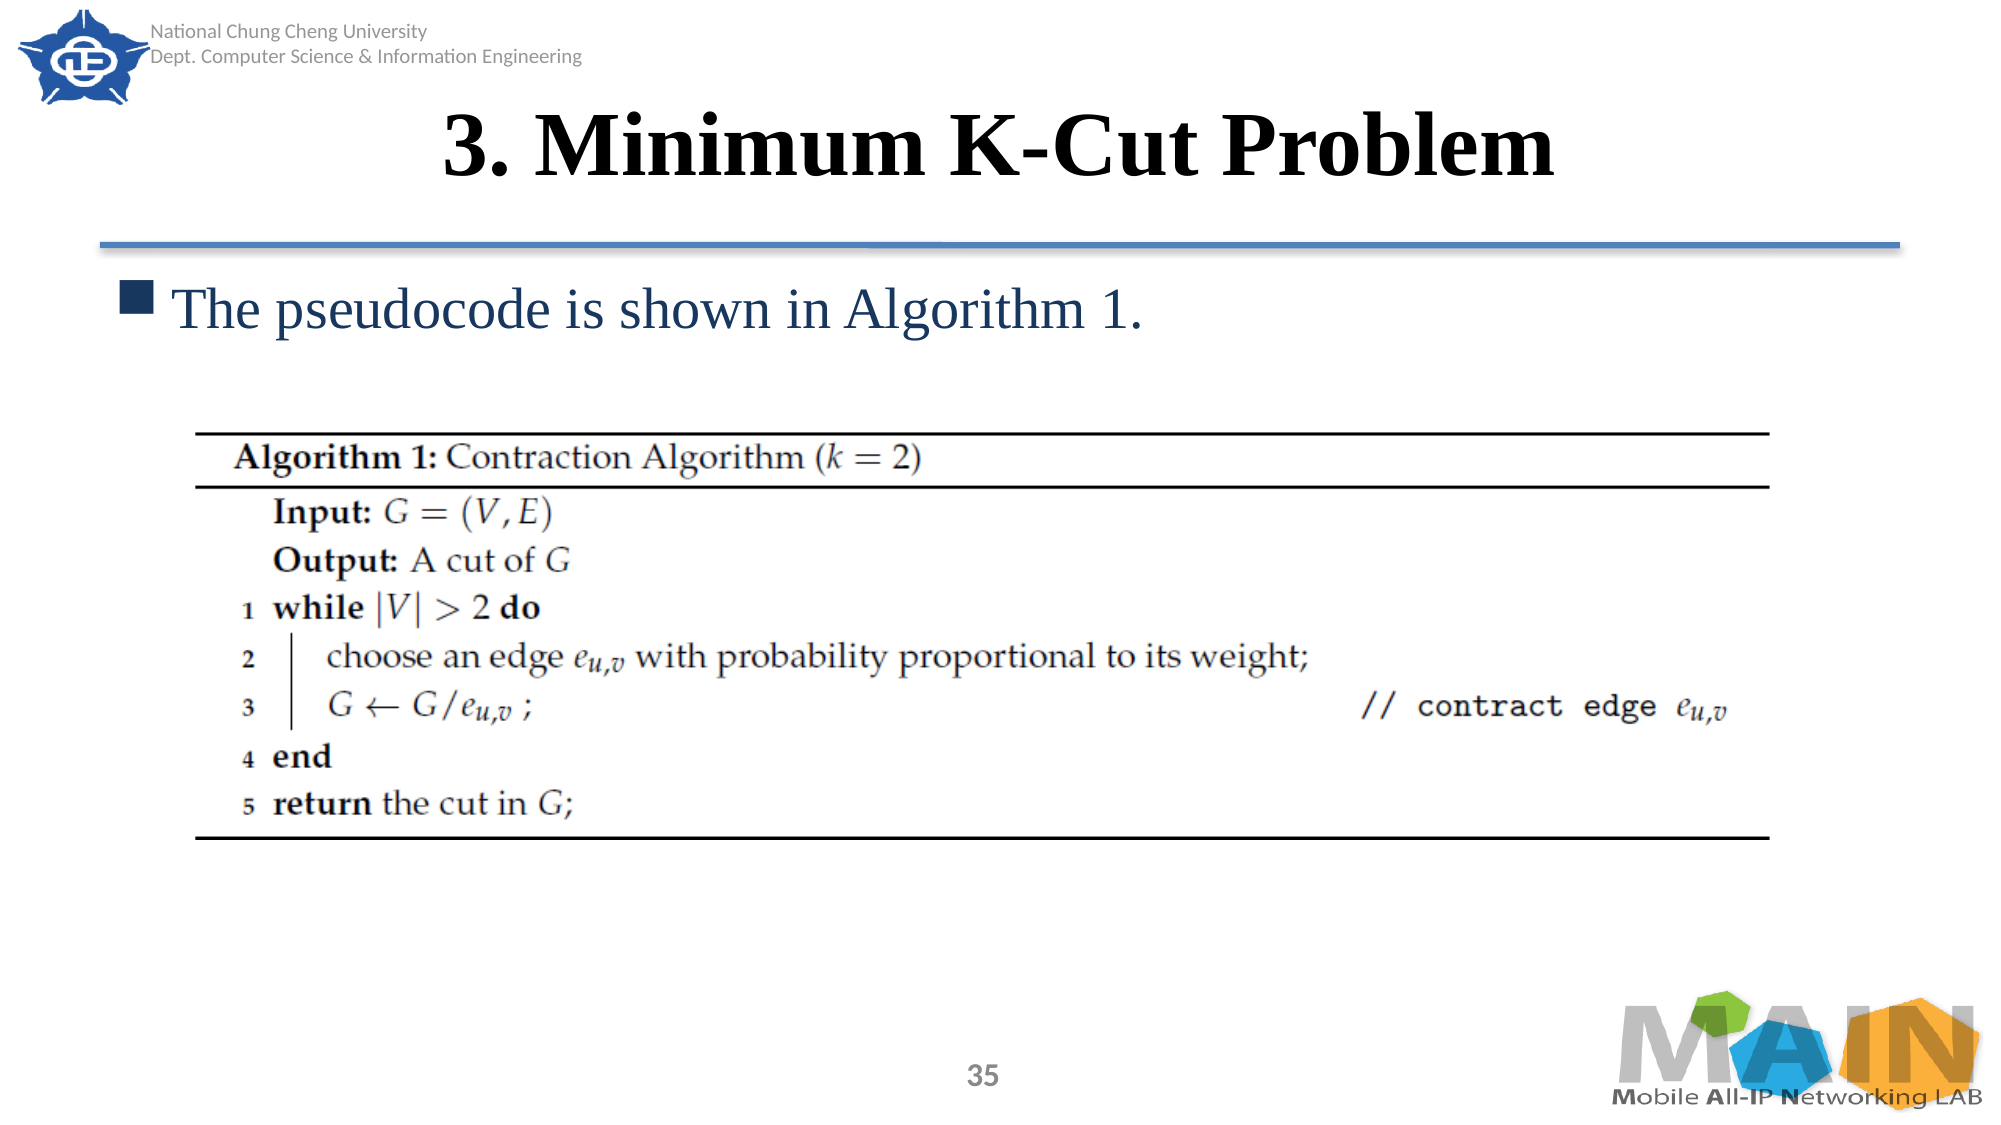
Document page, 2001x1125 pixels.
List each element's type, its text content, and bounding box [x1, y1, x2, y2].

picture [1400, 987, 1984, 1113]
picture [0, 0, 168, 113]
list The pseudocode is shown in Algorithm 1. [99, 262, 1901, 1006]
picture [193, 427, 1773, 840]
slide_number 35 [750, 1042, 1217, 1103]
title 3. Minimum K-Cut Problem [99, 44, 1901, 233]
